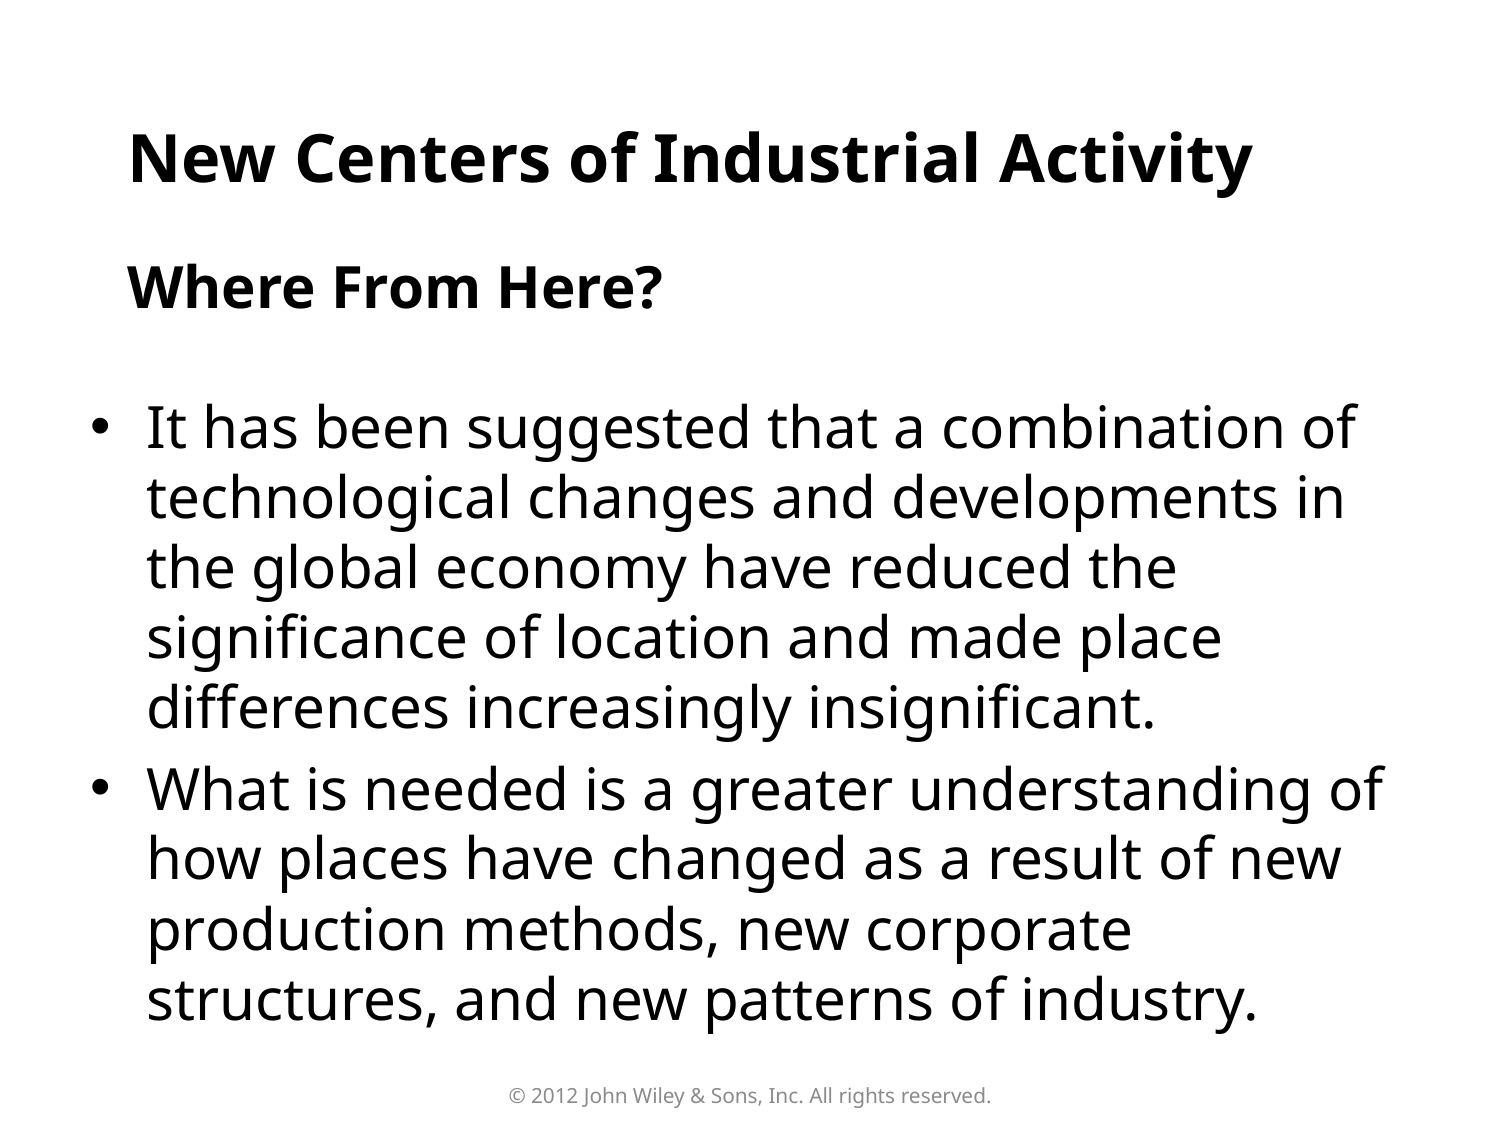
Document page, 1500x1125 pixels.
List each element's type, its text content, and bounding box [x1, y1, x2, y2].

text_box New Centers of Industrial Activity [112, 62, 1463, 250]
footer © 2012 John Wiley & Sons, Inc. All rights reserved. [368, 1065, 1132, 1125]
list It has been suggested that a combination of technological changes and developments in the global economy have reduced the significance of location and made place differences increasingly insignificant. What is needed is a greater understanding of how places have changed as a result of new production methods, new corporate structures, and new patterns of industry. [74, 382, 1426, 1125]
text_box Where From Here? [112, 250, 1188, 375]
